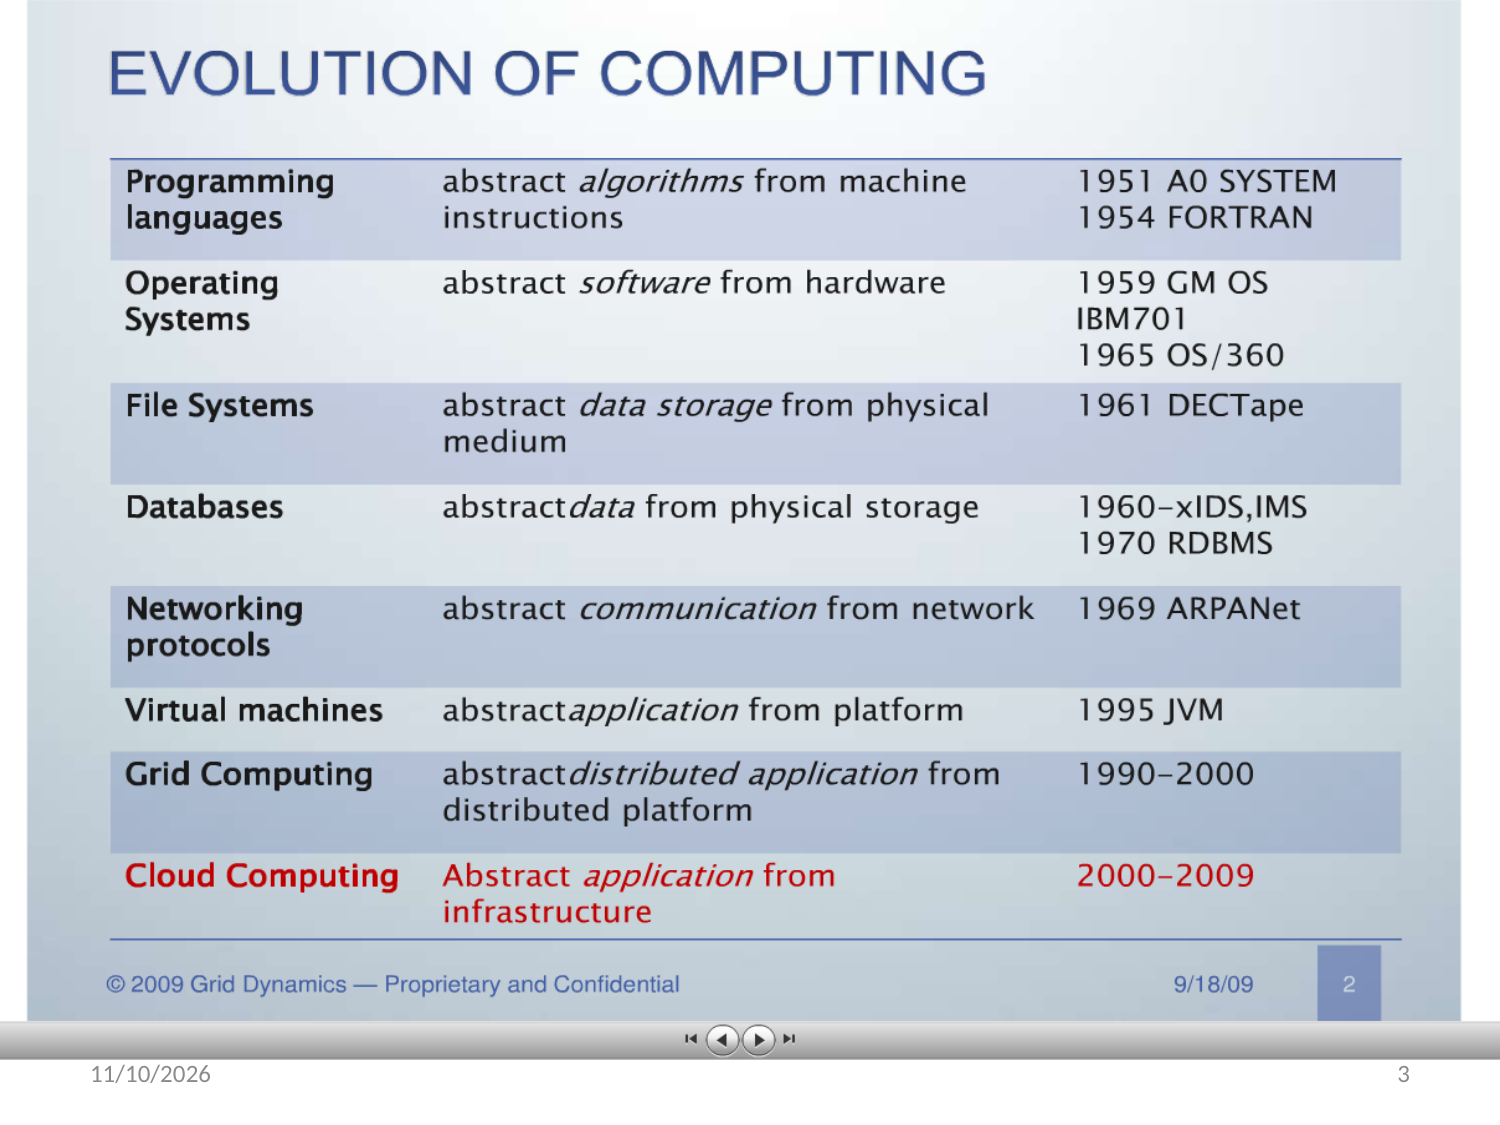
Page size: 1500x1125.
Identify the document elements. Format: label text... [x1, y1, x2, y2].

picture [0, 0, 1500, 1060]
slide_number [75, 1068, 425, 1103]
slide_number 3 [1074, 1068, 1425, 1103]
